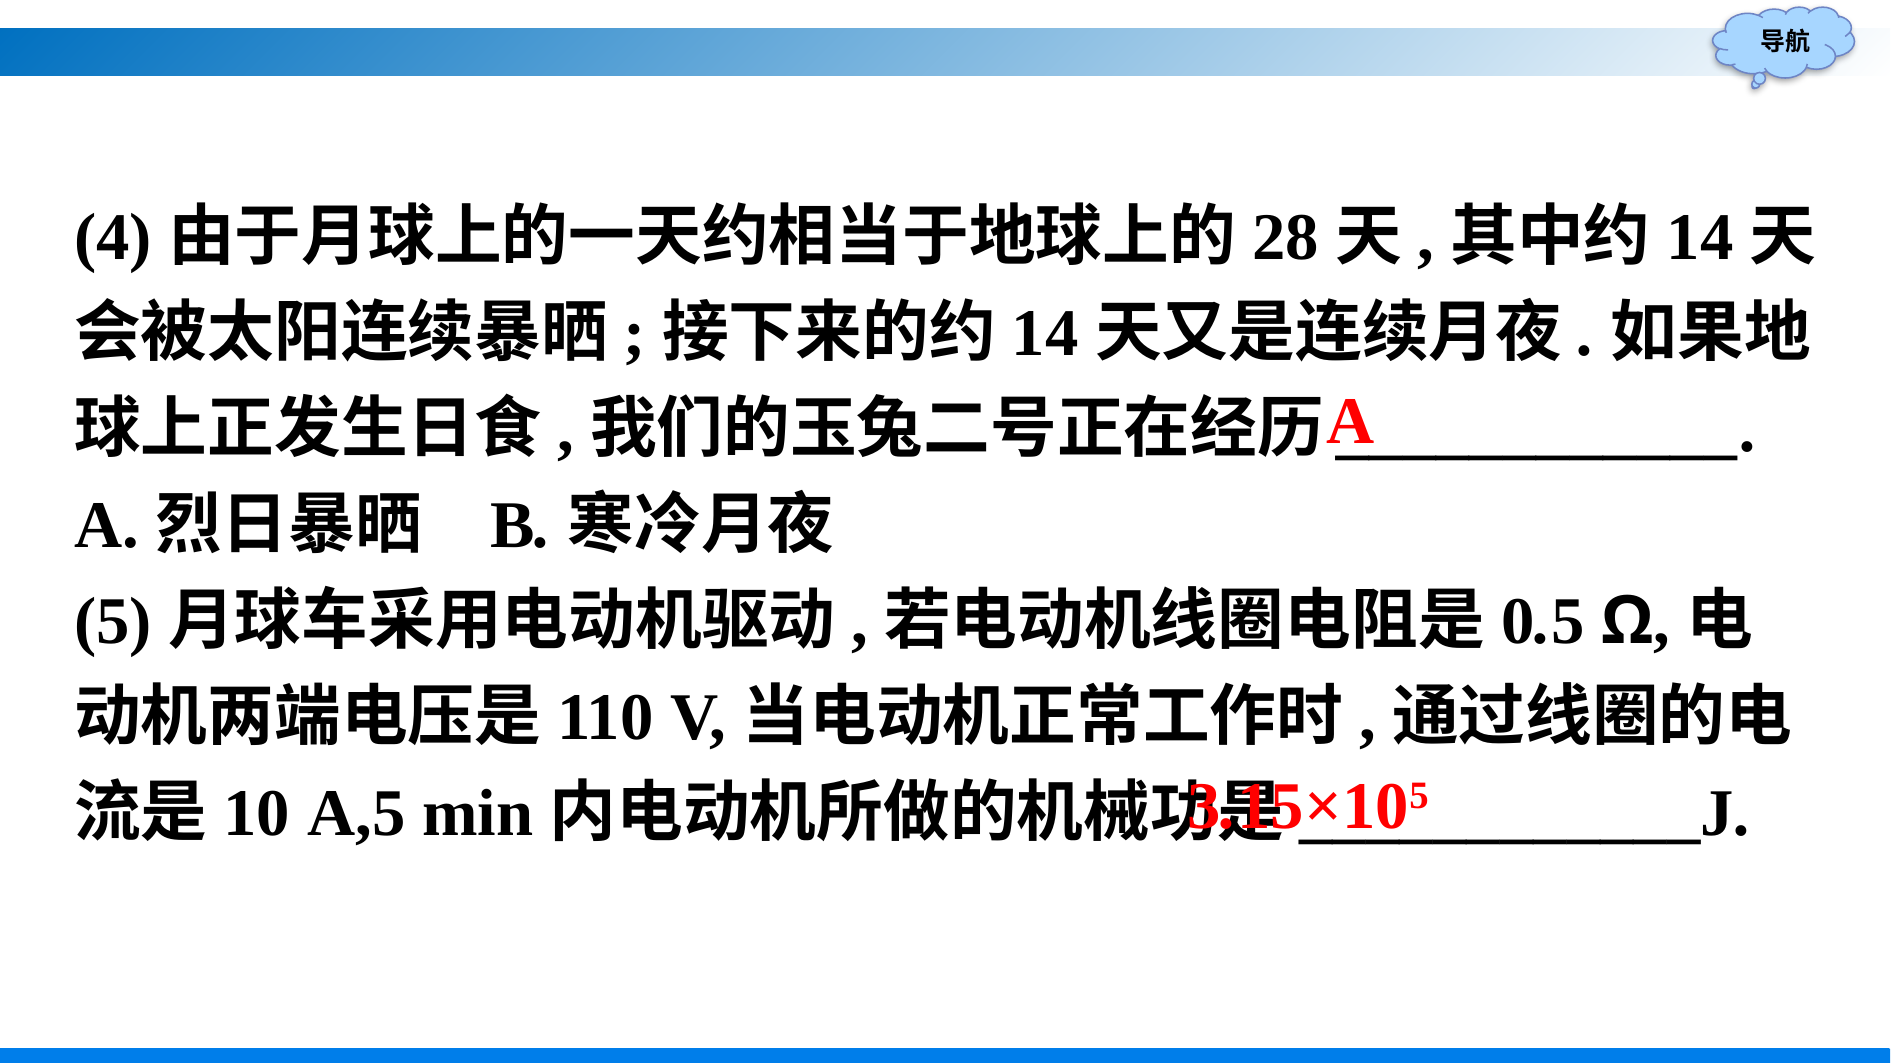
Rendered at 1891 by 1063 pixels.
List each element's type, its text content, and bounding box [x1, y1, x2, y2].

text_box A [1311, 369, 1390, 464]
text_box (4)由于月球上的一天约相当于地球上的28天,其中约14天会被太阳连续暴晒;接下来的约14天又是连续月夜.如果地球上正发生日食,我们的玉兔二号正在经历____________. A.烈日暴晒 B.寒冷月夜 (5)月球车采用电动机驱动,若电动机线圈电阻是0.5 Ω,电动机两端电压是110 V,当电动机正常工作时,通过线圈的电流是10 A,5 min内电动机所做的机械功是____________J. [59, 169, 1833, 856]
text_box 3.15×105 [1172, 754, 1444, 850]
